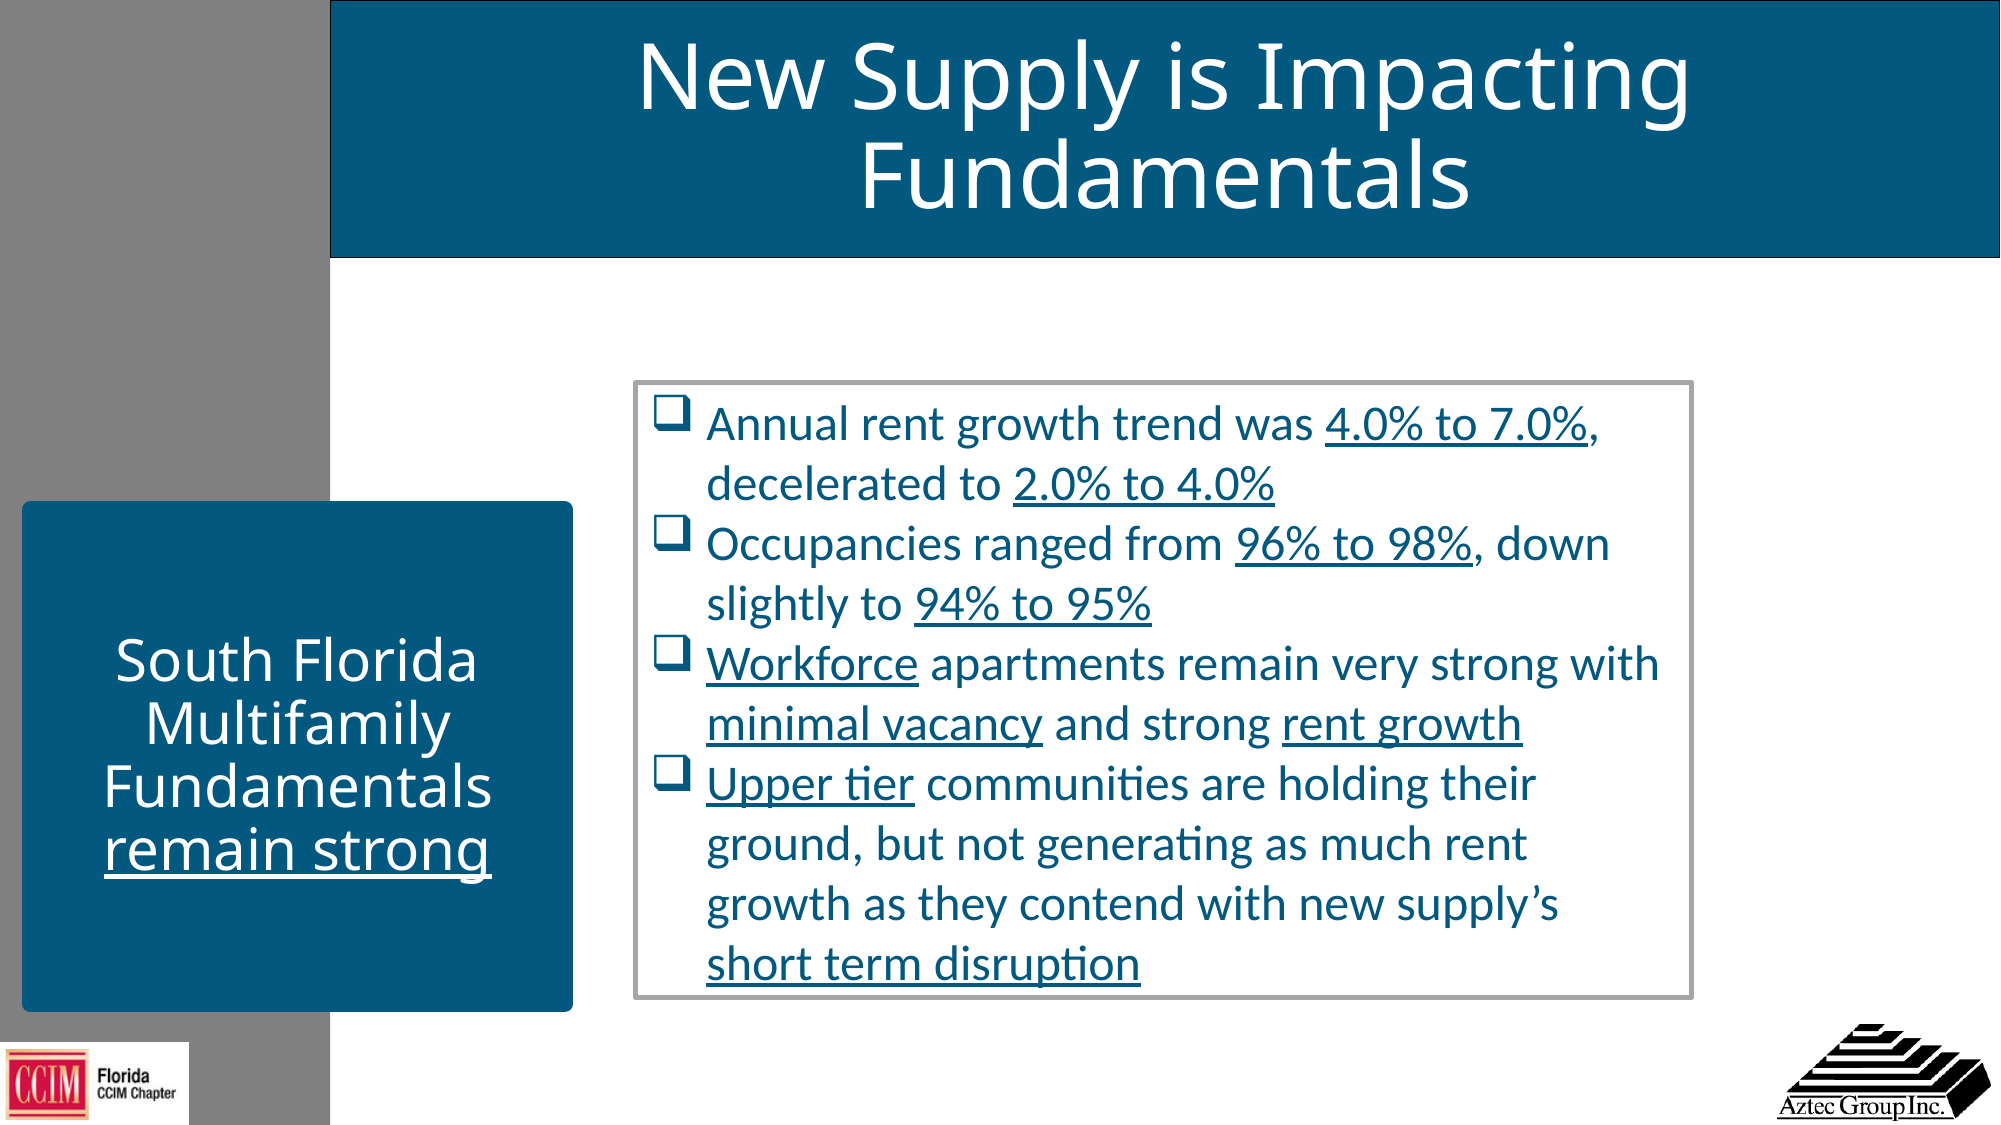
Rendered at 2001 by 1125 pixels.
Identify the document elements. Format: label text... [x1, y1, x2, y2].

text_box [0, 0, 331, 1125]
text_box New Supply is Impacting Fundamentals [330, 0, 2000, 258]
picture [0, 1042, 189, 1125]
picture [1777, 1024, 1991, 1121]
title South Florida Multifamily Fundamentals remain strong [30, 509, 565, 1005]
text_box Annual rent growth trend was 4.0% to 7.0%, decelerated to 2.0% to 4.0% Occupancies ranged from 96% to 98%, down slightly to 94% to 95% Workforce apartments remain very strong with minimal vacancy and strong rent growth Upper tier communities are holding their ground, but not generating as much rent growth as they contend with new supply’s short term disruption [635, 382, 1692, 998]
